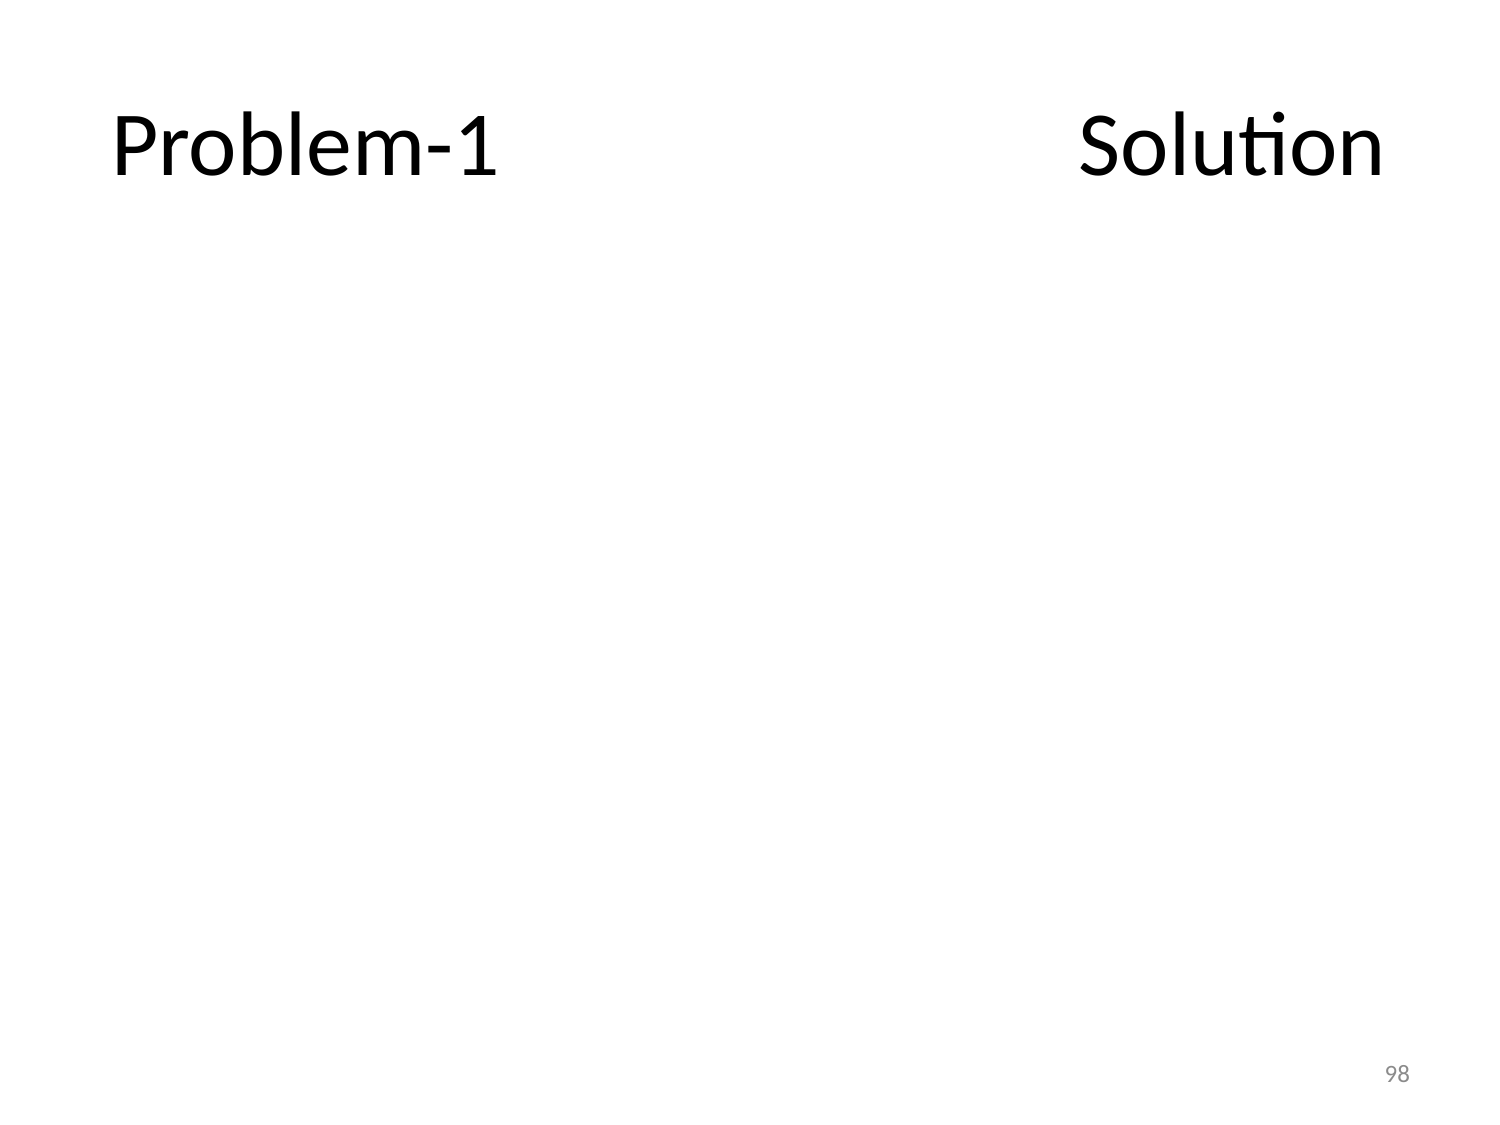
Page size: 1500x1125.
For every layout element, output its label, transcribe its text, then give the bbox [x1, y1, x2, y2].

title Problem-1 Solution [75, 45, 1425, 233]
slide_number 98 [1074, 1042, 1425, 1103]
